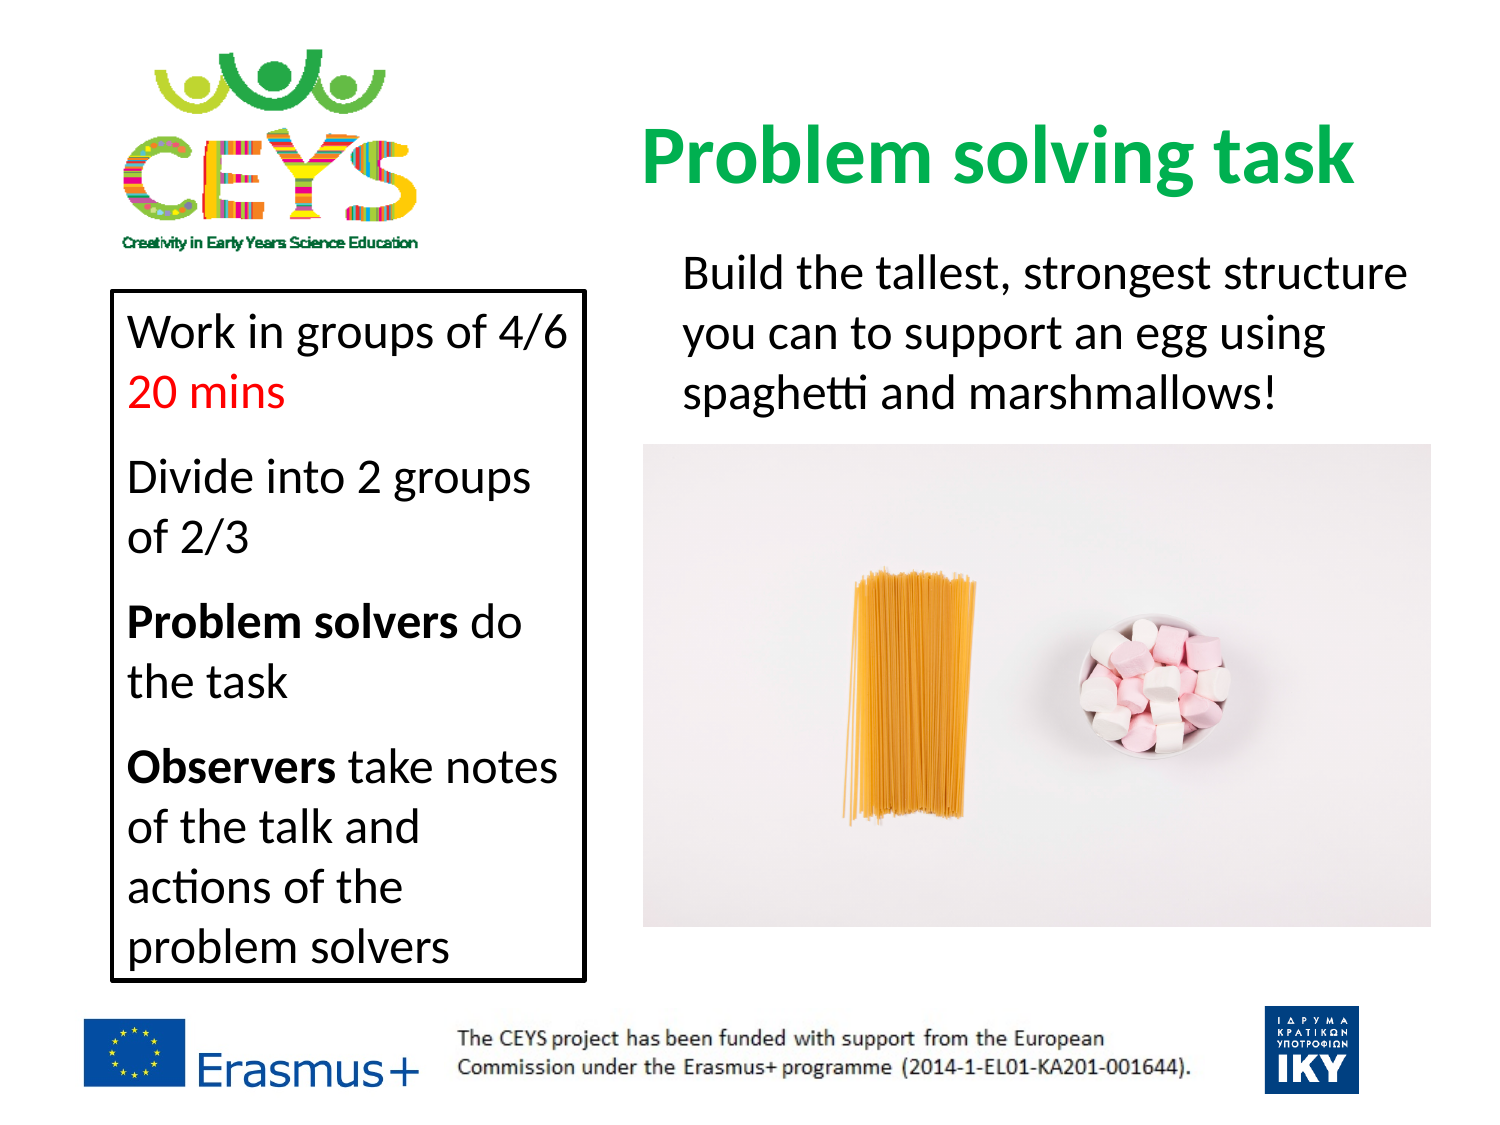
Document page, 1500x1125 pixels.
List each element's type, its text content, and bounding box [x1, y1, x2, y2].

picture [643, 444, 1431, 928]
list Build the tallest, strongest structure you can to support an egg using spaghetti and marshmallows! [667, 231, 1447, 433]
picture [1264, 1005, 1359, 1094]
title Problem solving task [572, 45, 1425, 256]
picture [444, 1008, 1205, 1097]
picture [64, 999, 438, 1106]
text_box Work in groups of 4/6 20 mins Divide into 2 groups of 2/3 Problem solvers do the task Observers take notes of the talk and actions of the problem solvers [110, 289, 587, 983]
